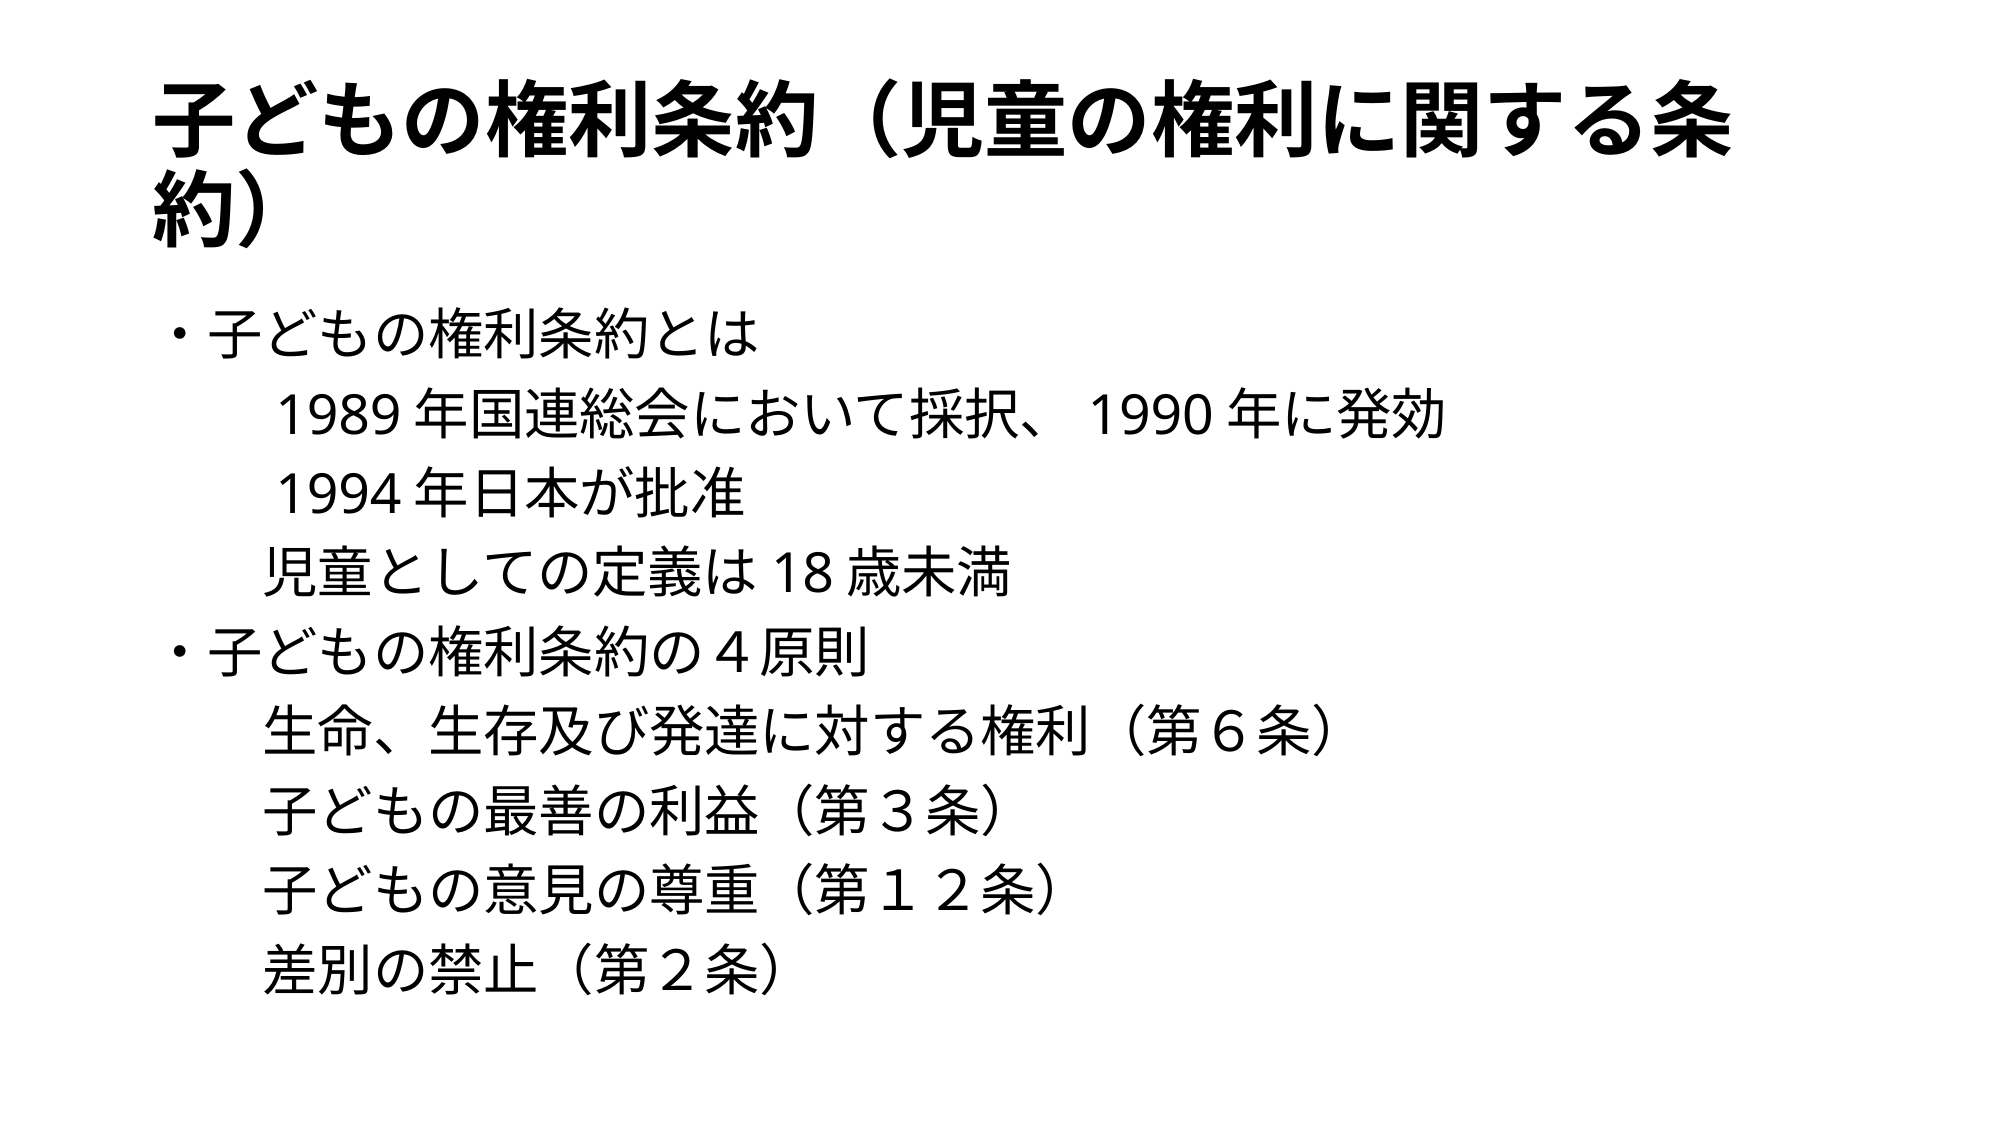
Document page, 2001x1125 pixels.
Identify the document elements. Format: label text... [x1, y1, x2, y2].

title 子どもの権利条約（児童の権利に関する条約） [137, 59, 1906, 278]
list ・子どもの権利条約とは 1989年国連総会において採択、1990年に発効 1994年日本が批准 児童としての定義は18歳未満 ・子どもの権利条約の４原則 生命、生存及び発達に対する権利（第６条） 子どもの最善の利益（第３条） 子どもの意見の尊重（第１２条） 差別の禁止（第２条） [137, 299, 1863, 1014]
